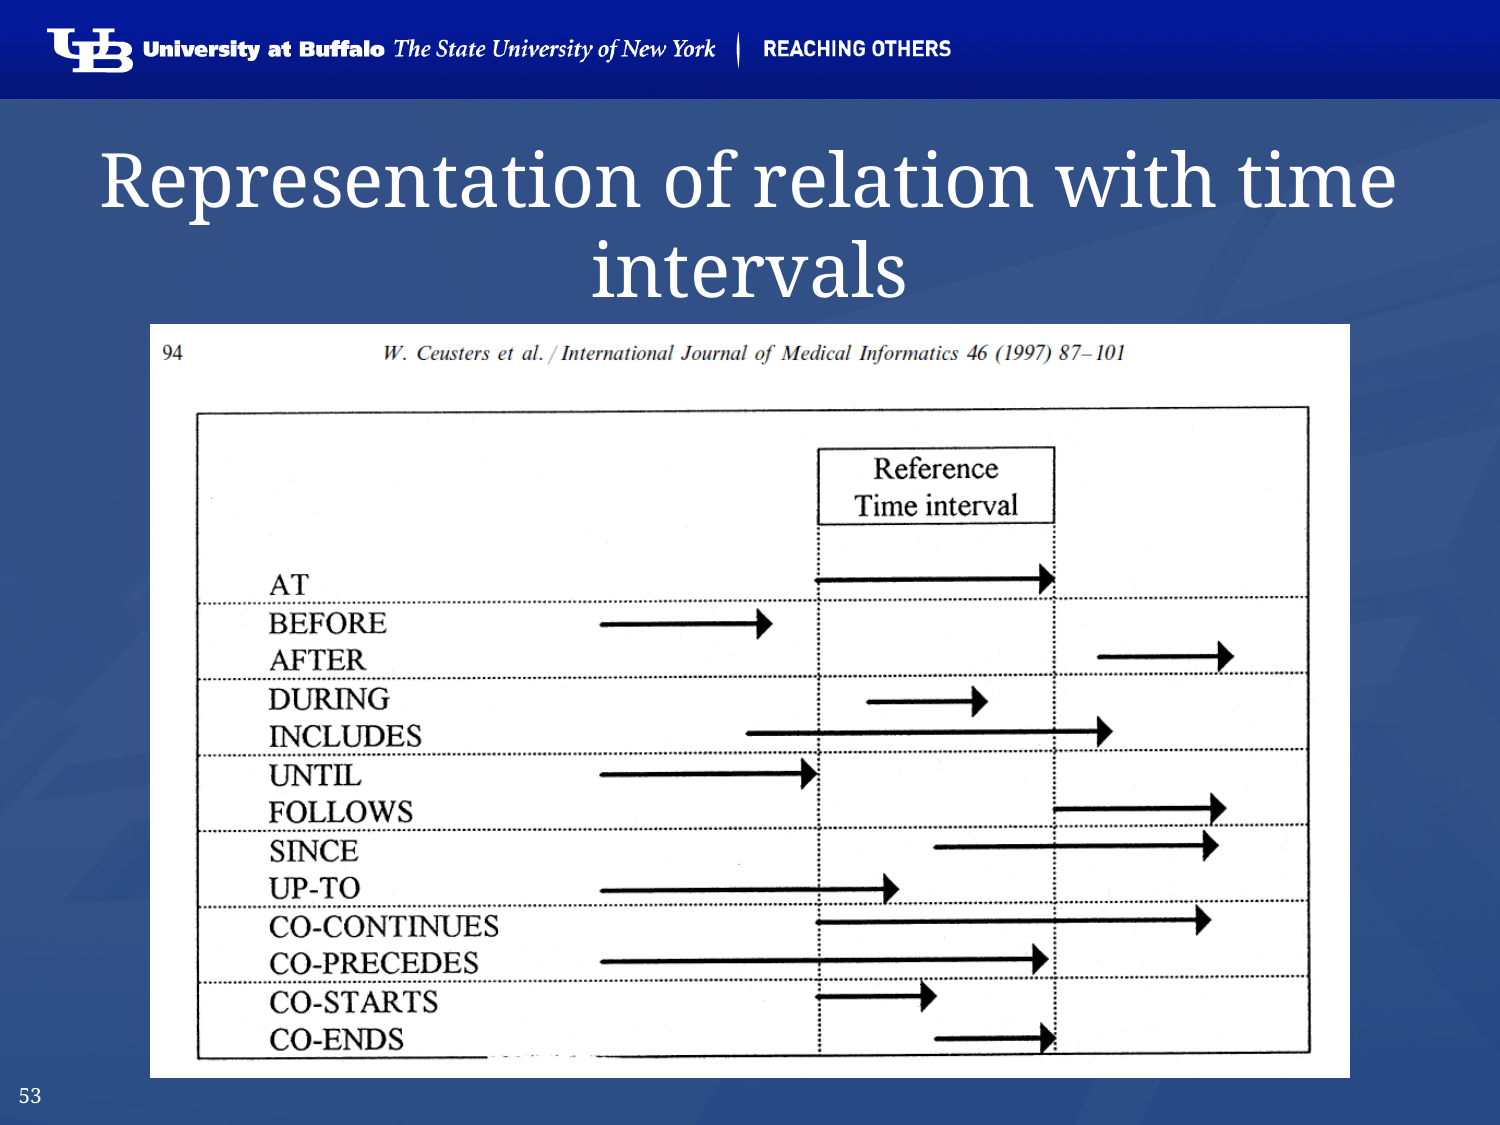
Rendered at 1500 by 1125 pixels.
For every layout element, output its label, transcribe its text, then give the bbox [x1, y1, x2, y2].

picture [149, 324, 1351, 1078]
title Representation of relation with time intervals [37, 125, 1463, 250]
picture [0, 0, 1500, 99]
